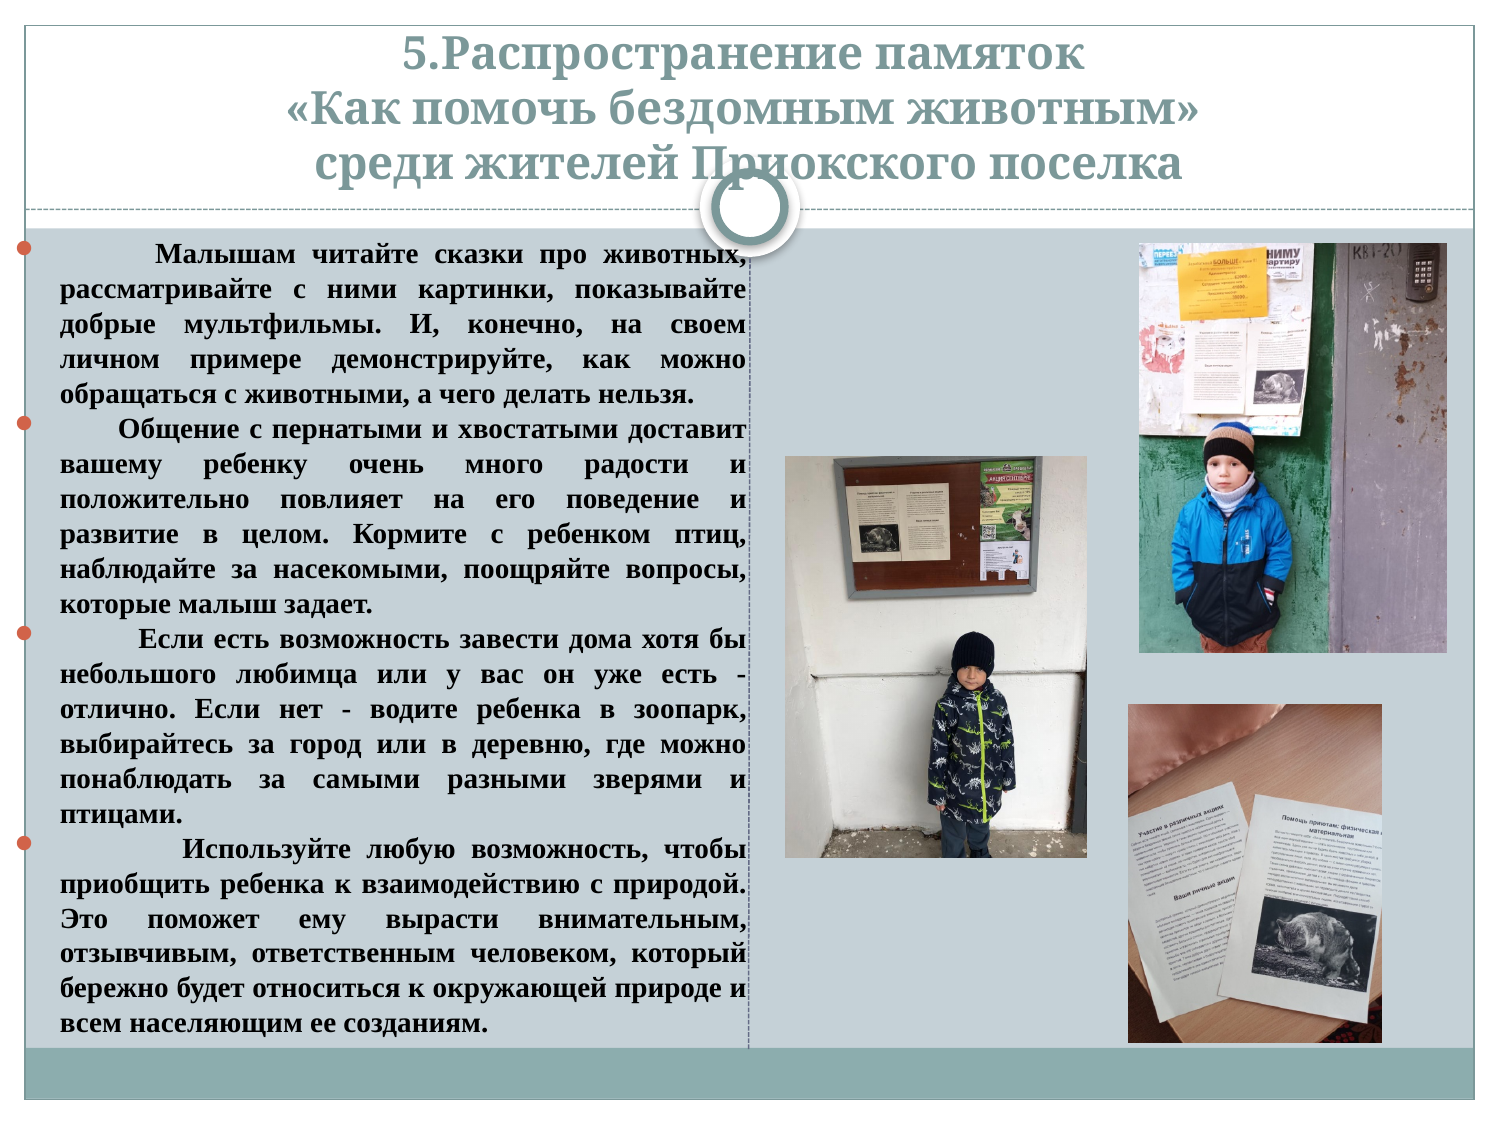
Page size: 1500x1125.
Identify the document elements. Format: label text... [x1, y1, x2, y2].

picture [785, 455, 1087, 858]
title 5.Распространение памяток «Как помочь бездомным животным» среди жителей Приокского поселка [49, 0, 1450, 197]
list Малышам читайте сказки про животных, рассматривайте с ними картинки, показывайте добрые мультфильмы. И, конечно, на своем личном примере демонстрируйте, как можно обращаться с животными, а чего делать нельзя. Общение с пернатыми и хвостатыми доставит вашему ребенку очень много радости и положительно повлияет на его поведение и развитие в целом. Кормите с ребенком птиц, наблюдайте за насекомыми, поощряйте вопросы, которые малыш задает. Если есть возможность завести дома хотя бы небольшого любимца или у вас он уже есть - отлично. Если нет - водите ребенка в зоопарк, выбирайтесь за город или в деревню, где можно понаблюдать за самыми разными зверями и птицами. Используйте любую возможность, чтобы приобщить ребенка к взаимодействию с природой. Это поможет ему вырасти внимательным, отзывчивым, ответственным человеком, который бережно будет относиться к окружающей природе и всем населяющим ее созданиям. [0, 227, 762, 1125]
picture [1139, 243, 1448, 654]
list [1127, 703, 1383, 1044]
